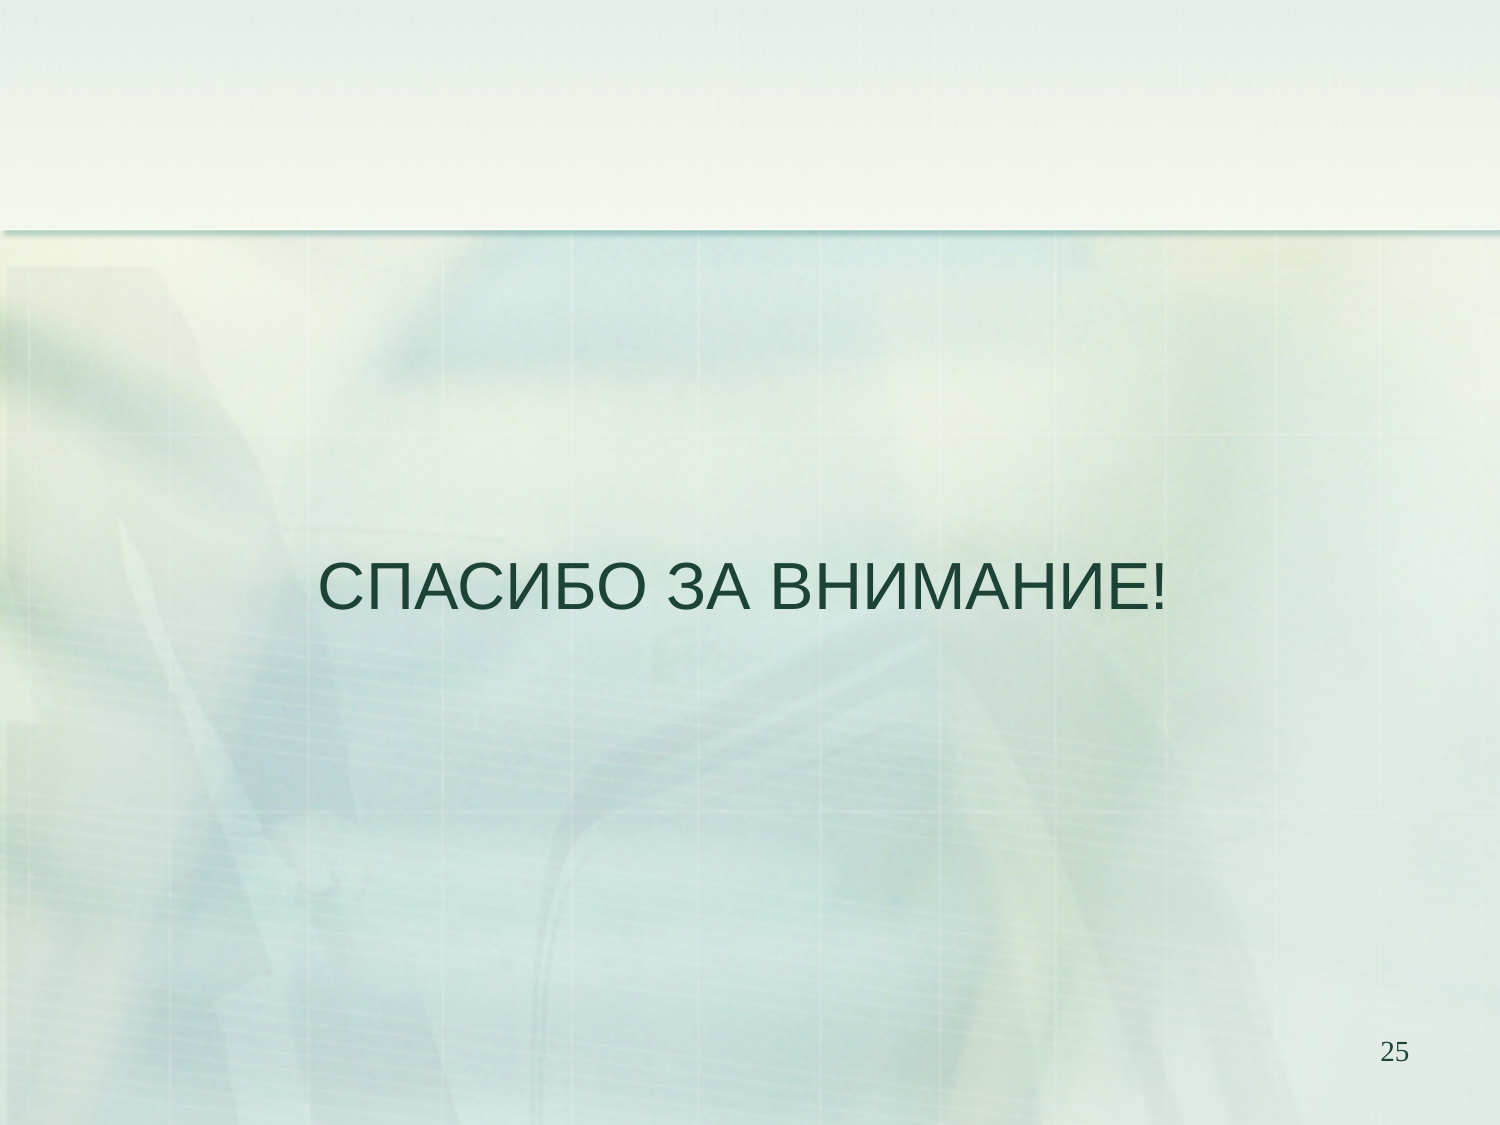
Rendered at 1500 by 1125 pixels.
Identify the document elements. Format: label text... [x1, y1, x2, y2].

list СПАСИБО ЗА ВНИМАНИЕ! [64, 255, 1424, 1047]
picture [0, 0, 1500, 1125]
slide_number 25 [1074, 1024, 1425, 1103]
